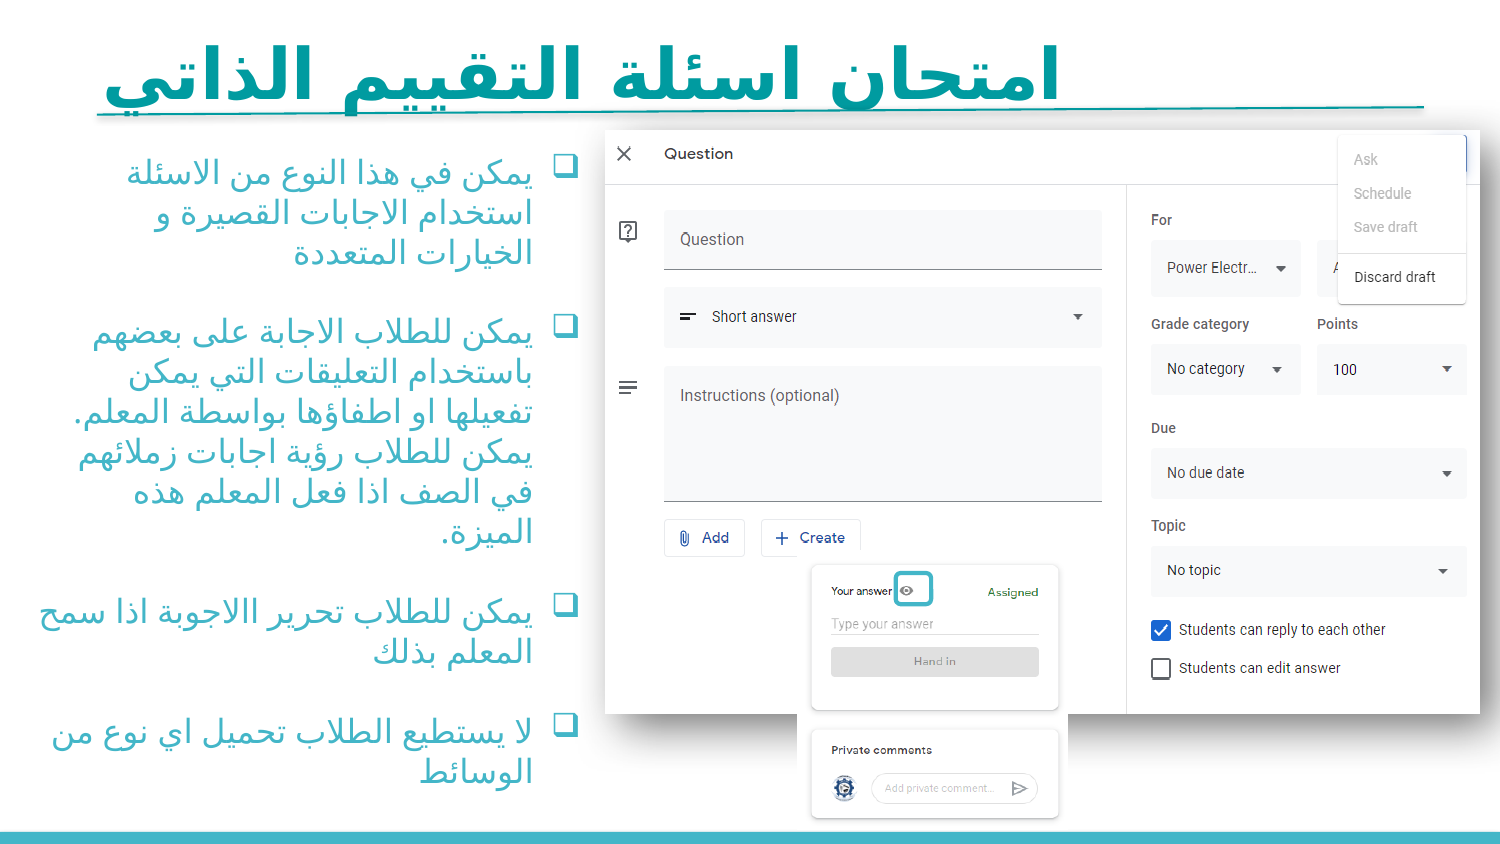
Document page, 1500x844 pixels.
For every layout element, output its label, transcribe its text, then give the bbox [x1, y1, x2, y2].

text_box يمكن في هذا النوع من الاسئلة استخدام الاجابات القصيرة و الخيارات المتعددة يمكن للطلاب الاجابة على بعضهم باستخدام التعليقات التي يمكن تفعيلها او اطفاؤها بواسطة المعلم. يمكن للطلاب رؤية اجابات زملائهم في الصف اذا فعل المعلم هذه الميزة. يمكن للطلاب تحرير االاجوبة اذا سمح المعلم بذلك لا يستطيع الطلاب تحميل اي نوع من الوسائط [20, 143, 596, 798]
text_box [96, 107, 1425, 115]
picture [604, 129, 1480, 831]
text_box امتحان اسئلة التقييم الذاتي [87, 1, 1413, 142]
text_box [0, 831, 1500, 844]
